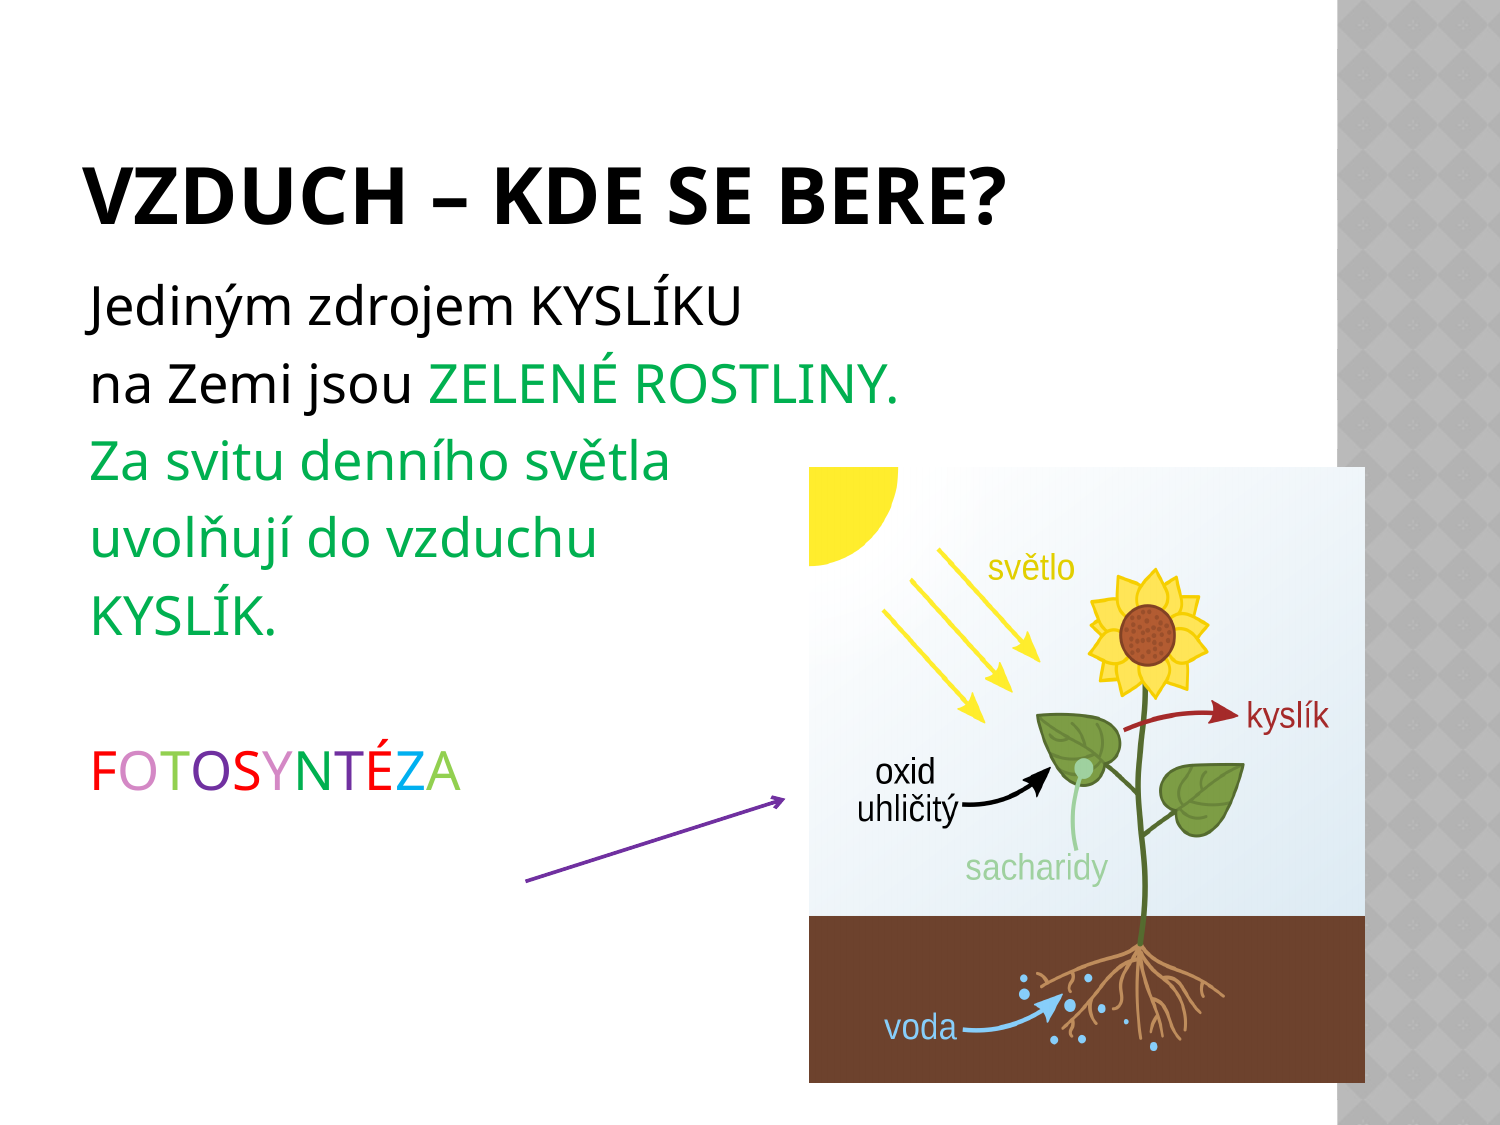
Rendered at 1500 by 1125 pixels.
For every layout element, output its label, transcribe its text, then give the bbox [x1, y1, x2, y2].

picture [808, 467, 1365, 1083]
title VZDUCH – KDE SE BERE? [75, 52, 1263, 240]
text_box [525, 798, 786, 882]
list Jediným zdrojem KYSLÍKU na Zemi jsou ZELENÉ ROSTLINY. Za svitu denního světla uvolňují do vzduchu KYSLÍK. FOTOSYNTÉZA [75, 264, 1263, 1059]
